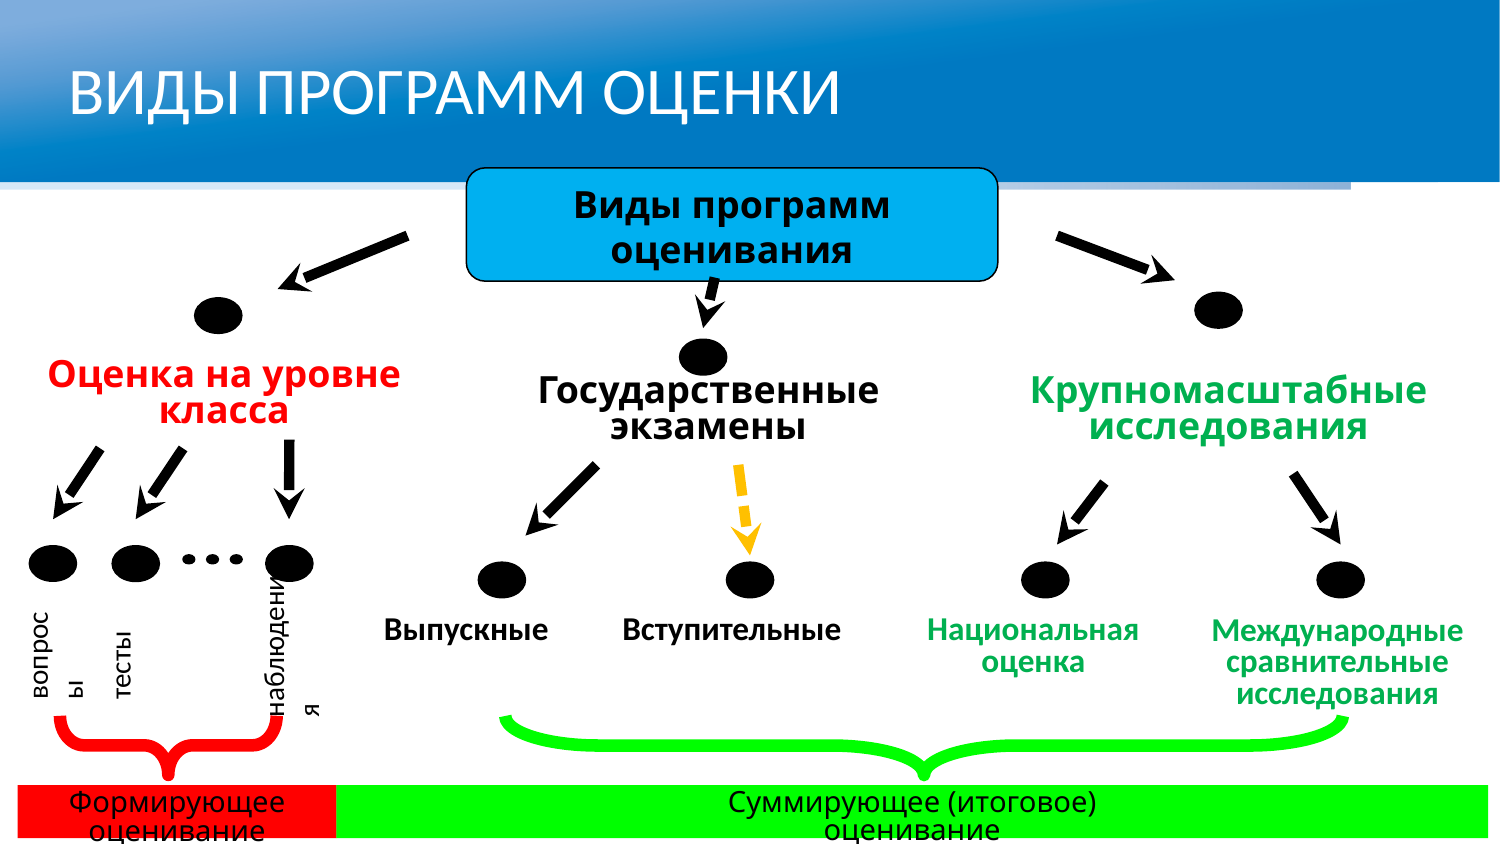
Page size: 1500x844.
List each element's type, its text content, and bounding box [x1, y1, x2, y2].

text_box [183, 554, 195, 564]
text_box [230, 554, 243, 564]
text_box [525, 522, 539, 536]
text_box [466, 167, 999, 282]
text_box [1057, 530, 1070, 545]
text_box Государственные экзамены [513, 367, 904, 456]
text_box [135, 505, 148, 520]
text_box [194, 297, 242, 334]
text_box [742, 542, 755, 556]
text_box Национальная оценка [868, 607, 1199, 697]
text_box Вступительные [597, 608, 892, 653]
text_box [679, 339, 727, 367]
text_box [1194, 292, 1243, 329]
picture [0, 0, 1500, 191]
text_box [277, 278, 292, 291]
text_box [17, 722, 335, 839]
text_box тесты [94, 598, 160, 715]
text_box [1161, 270, 1175, 282]
text_box вопросы [11, 587, 78, 715]
text_box [699, 314, 712, 329]
text_box [1317, 562, 1365, 598]
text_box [336, 722, 1489, 839]
text_box [1328, 530, 1341, 545]
text_box [282, 506, 296, 520]
text_box Крупномасштабные исследования [1010, 367, 1447, 456]
text_box [726, 562, 774, 598]
text_box [272, 545, 307, 551]
text_box [478, 562, 526, 598]
text_box Выпускные [336, 608, 597, 662]
text_box [1021, 562, 1069, 598]
text_box [53, 505, 66, 520]
text_box [206, 554, 219, 564]
text_box Международные сравнительные исследования [1157, 608, 1500, 715]
text_box [29, 545, 77, 582]
text_box Оценка на уровне класса [29, 351, 419, 440]
text_box [112, 545, 160, 582]
text_box наблюдения [247, 551, 314, 721]
